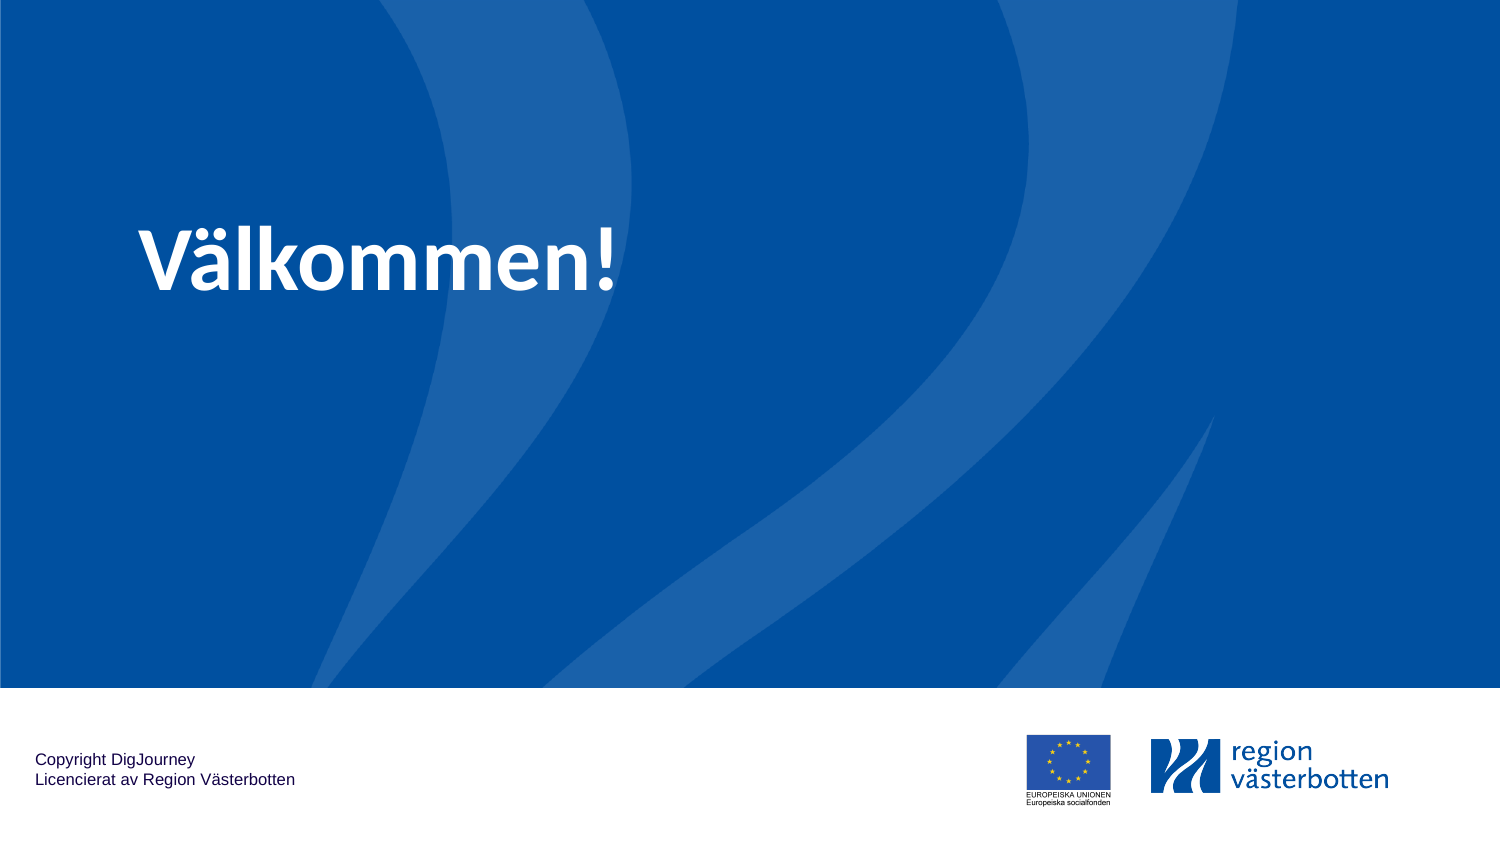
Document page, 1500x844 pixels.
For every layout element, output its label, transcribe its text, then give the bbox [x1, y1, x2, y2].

picture [1151, 739, 1388, 793]
title Välkommen! [123, 191, 1388, 316]
picture [0, 0, 1500, 688]
picture [1021, 728, 1115, 816]
